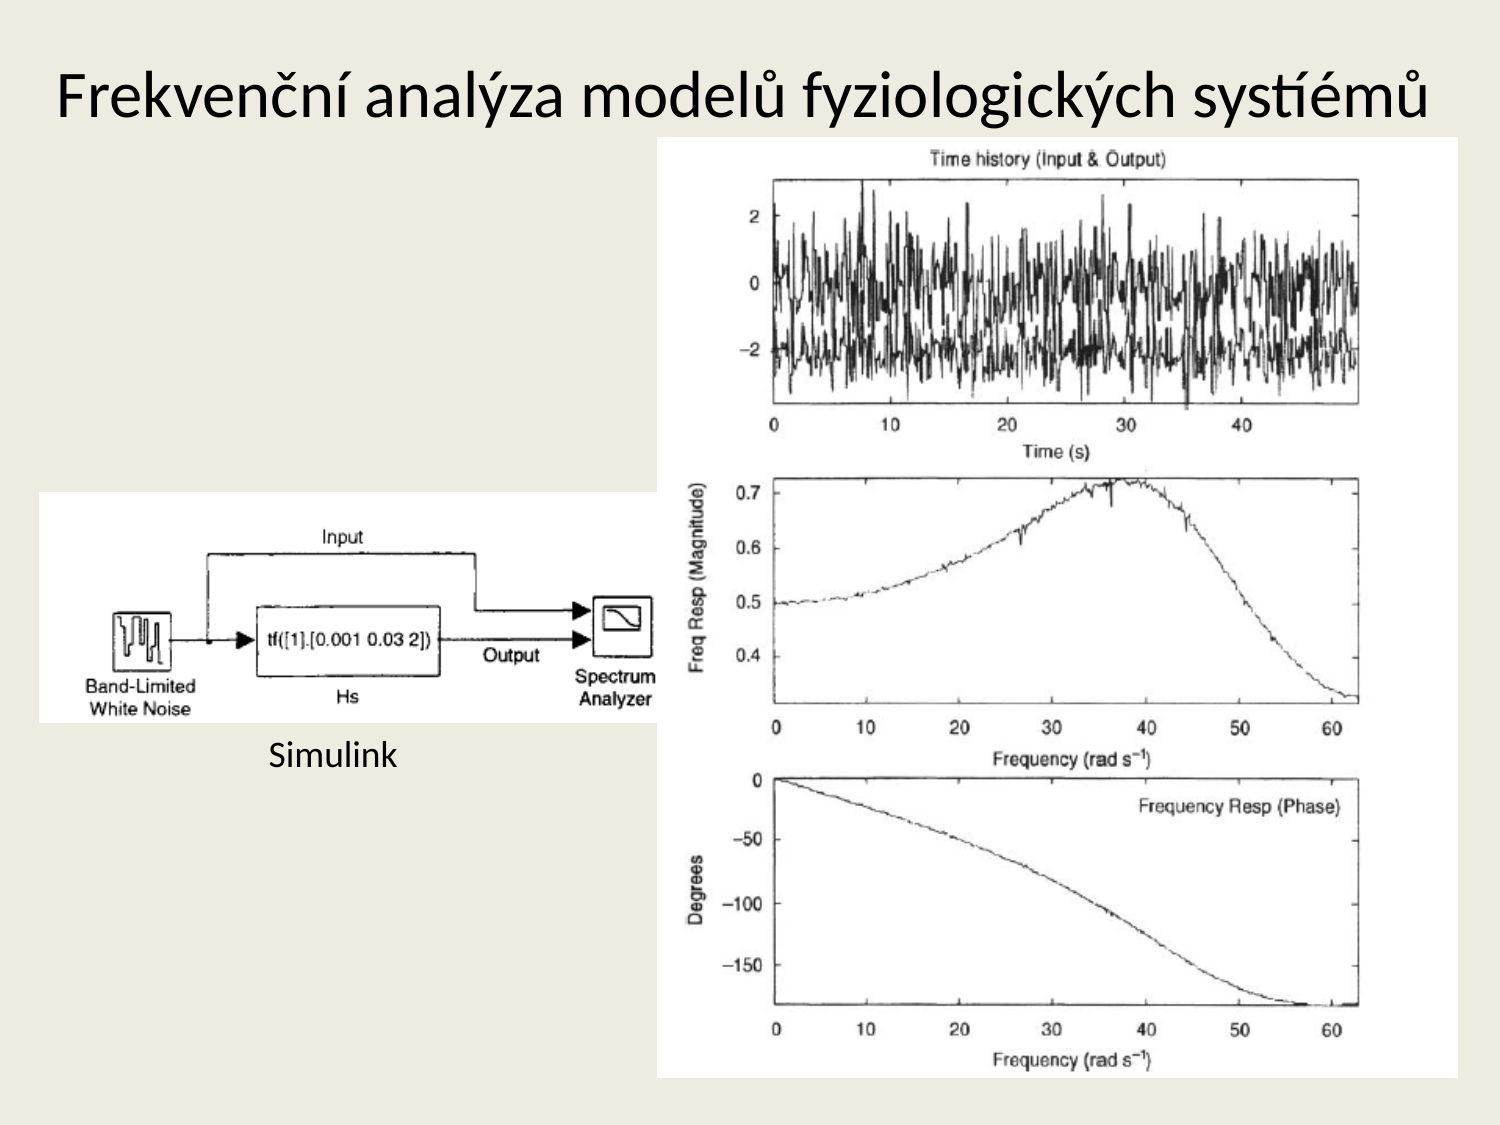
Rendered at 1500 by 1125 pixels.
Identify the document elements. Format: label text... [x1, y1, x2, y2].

title Frekvenční analýza modelů fyziologických systíémů [0, 0, 1500, 185]
picture [38, 136, 1458, 1079]
text_box Simulink [253, 731, 490, 783]
